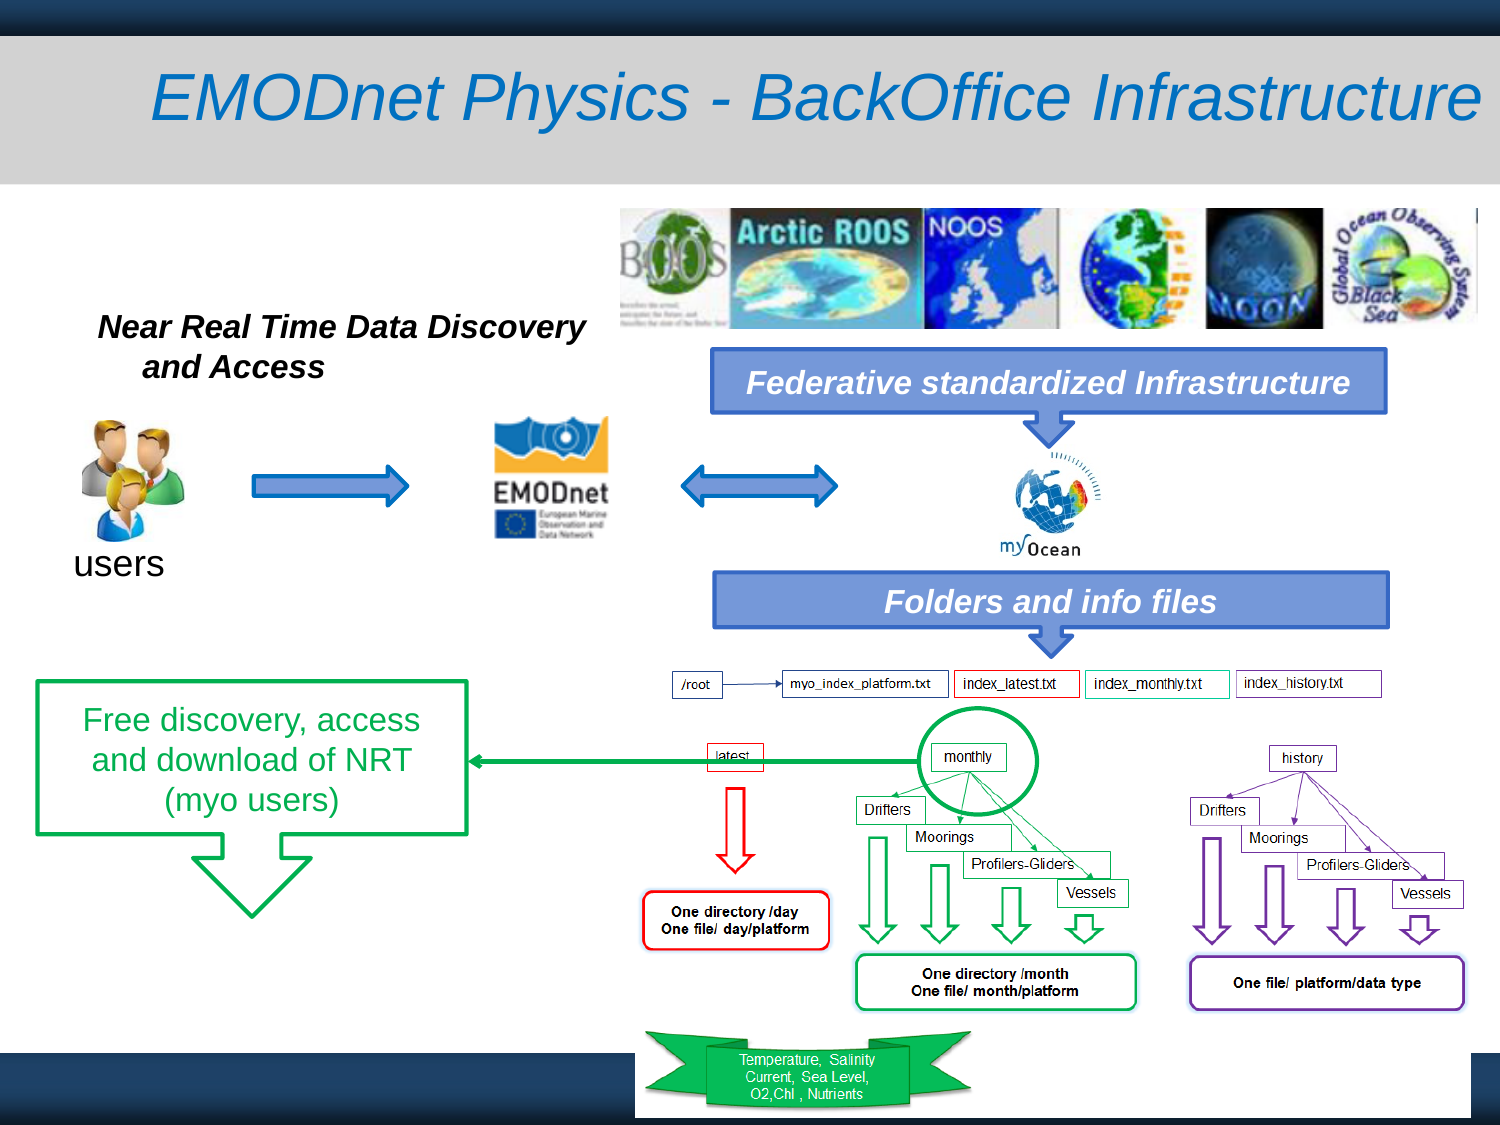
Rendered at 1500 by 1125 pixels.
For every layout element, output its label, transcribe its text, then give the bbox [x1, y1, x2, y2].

list Near Real Time Data Discovery and Access [82, 297, 603, 360]
text_box Folders and info files [712, 570, 1390, 660]
text_box [680, 464, 839, 508]
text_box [467, 707, 1038, 816]
text_box [251, 464, 410, 508]
picture [487, 415, 621, 548]
text_box Free discovery, access and download of NRT (myo users) [35, 679, 469, 919]
picture [985, 443, 1112, 568]
text_box Federative standardized Infrastructure [710, 347, 1388, 441]
picture [0, 669, 1500, 1125]
picture [619, 207, 1479, 329]
text_box users [58, 531, 185, 592]
title EMODnet Physics - BackOffice Infrastructure [0, 0, 1500, 188]
picture [81, 417, 186, 546]
